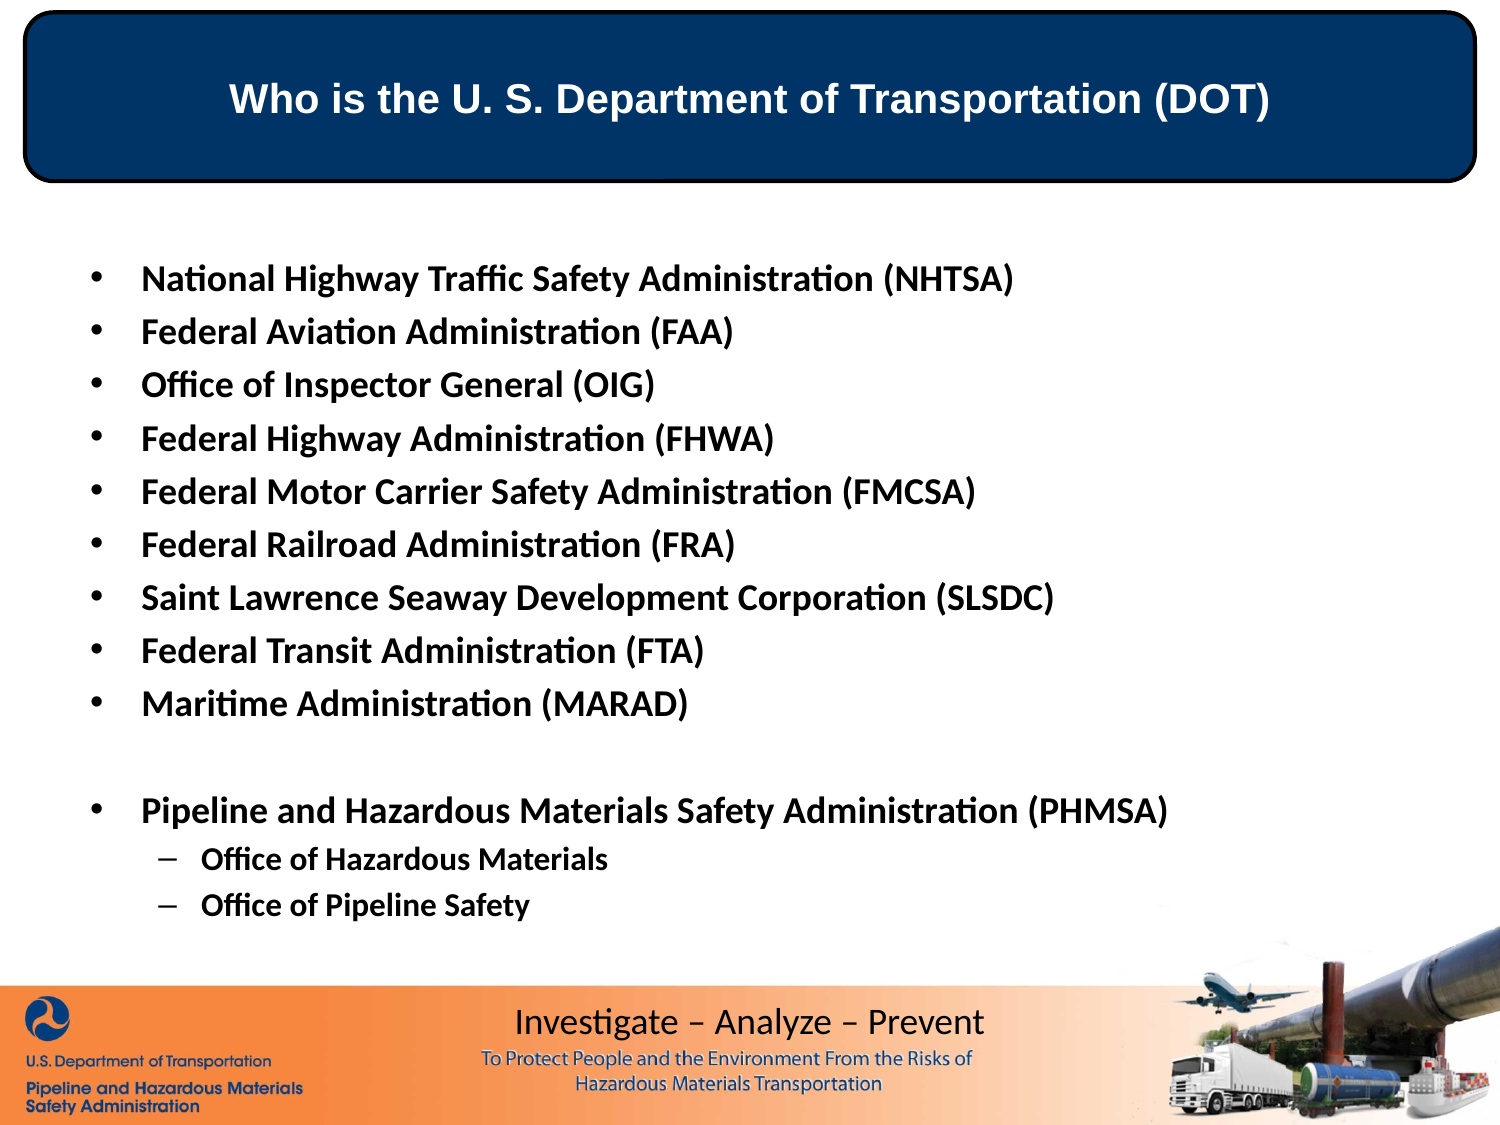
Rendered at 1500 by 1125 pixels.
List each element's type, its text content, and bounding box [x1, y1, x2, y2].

list National Highway Traffic Safety Administration (NHTSA) Federal Aviation Administration (FAA) Office of Inspector General (OIG) Federal Highway Administration (FHWA) Federal Motor Carrier Safety Administration (FMCSA) Federal Railroad Administration (FRA) Saint Lawrence Seaway Development Corporation (SLSDC) Federal Transit Administration (FTA) Maritime Administration (MARAD) Pipeline and Hazardous Materials Safety Administration (PHMSA) Office of Hazardous Materials Office of Pipeline Safety [75, 192, 1425, 936]
picture [0, 0, 1500, 1125]
text_box Who is the U. S. Department of Transportation (DOT) [22, 10, 1478, 184]
